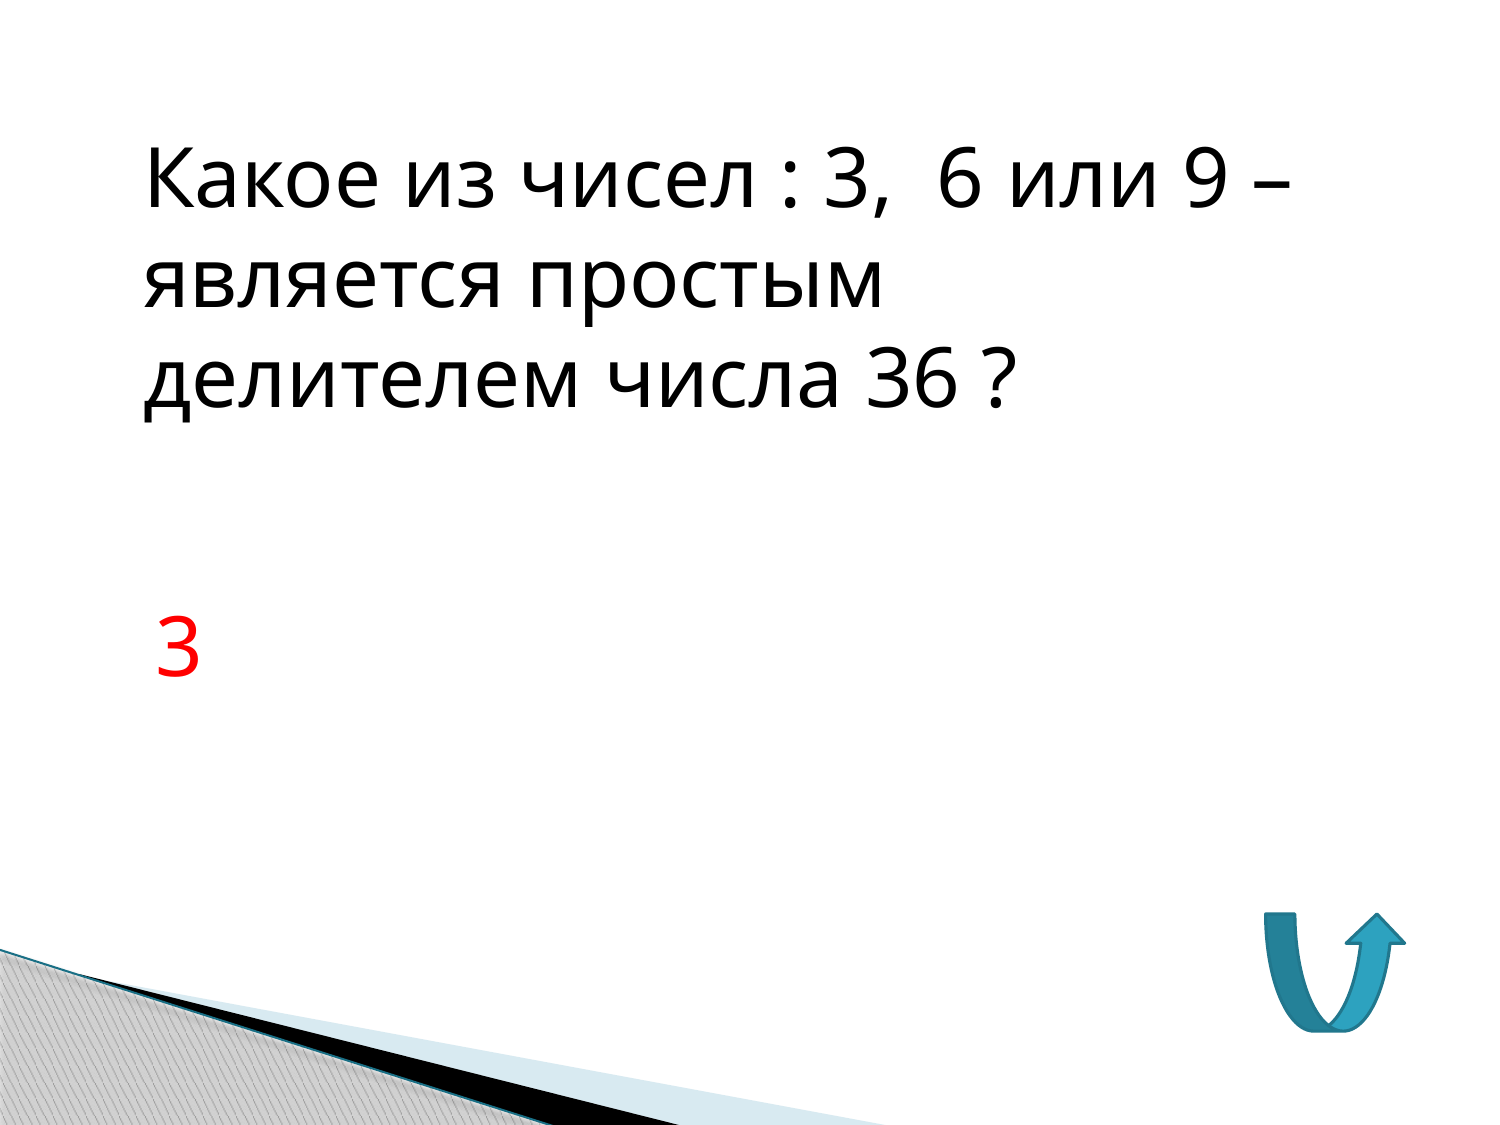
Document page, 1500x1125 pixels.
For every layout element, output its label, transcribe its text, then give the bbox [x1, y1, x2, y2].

text_box [1264, 912, 1407, 1033]
text_box Какое из чисел : 3, 6 или 9 – является простым делителем числа 36 ? [128, 117, 1313, 432]
text_box 3 [140, 585, 293, 701]
